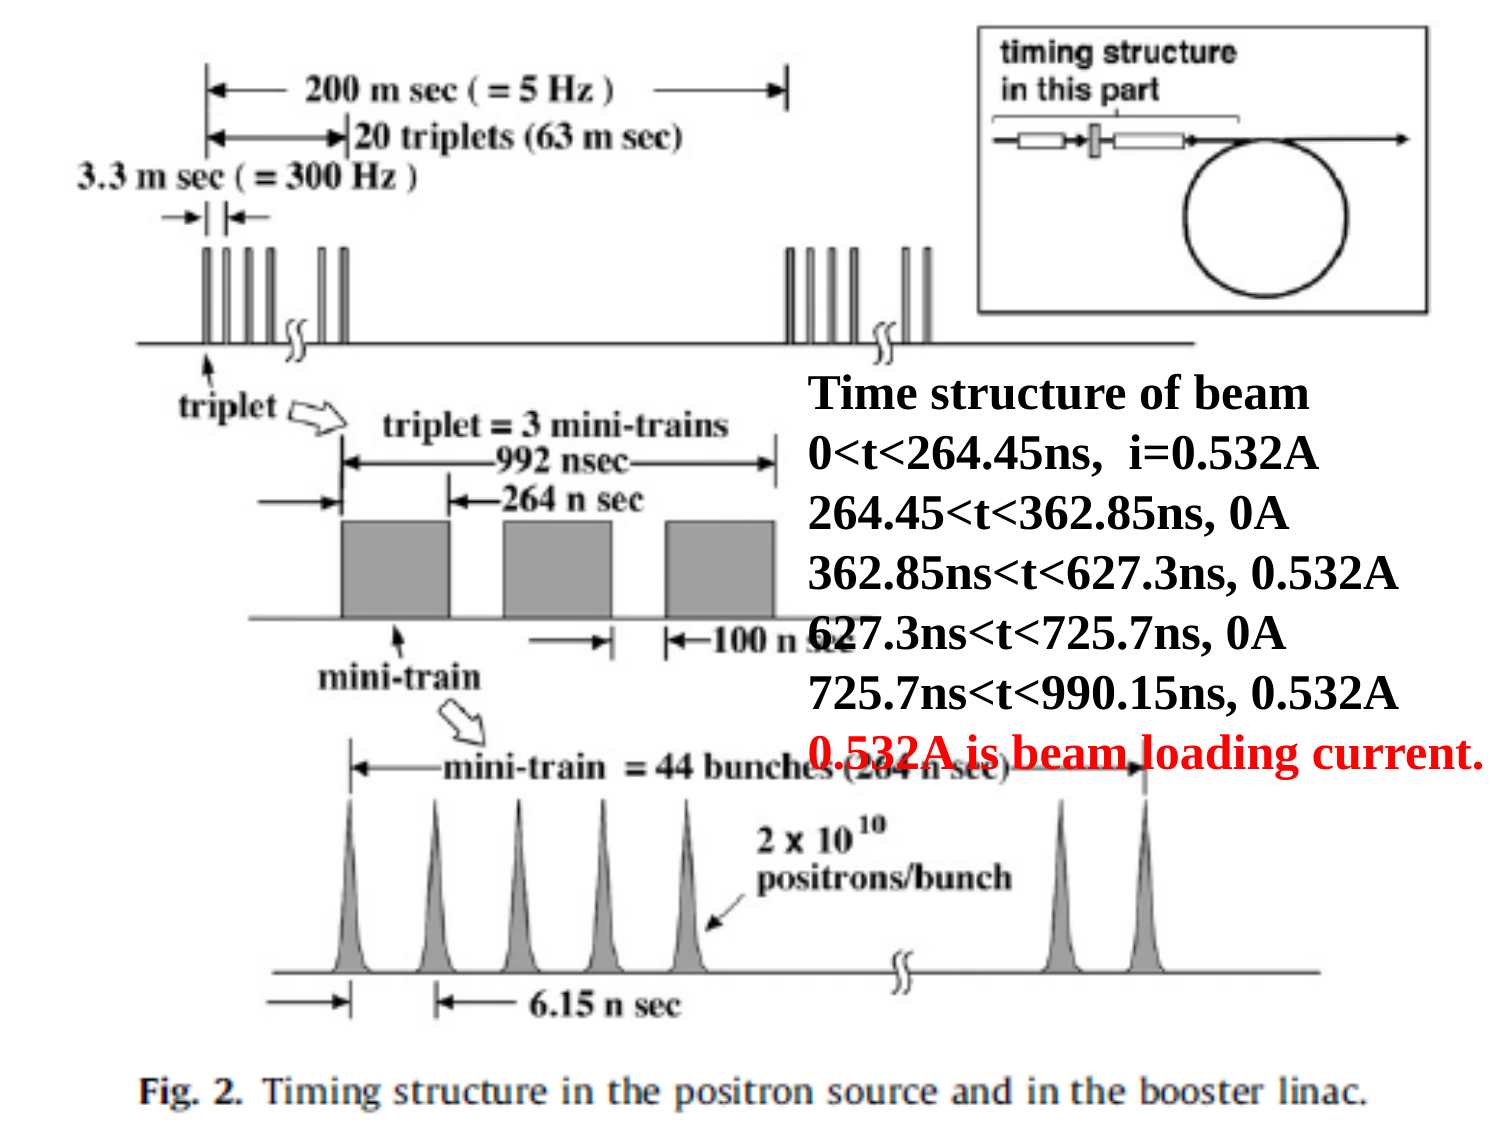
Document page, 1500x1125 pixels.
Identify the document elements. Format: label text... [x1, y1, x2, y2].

text_box Time structure of beam 0<t<264.45ns, i=0.532A 264.45<t<362.85ns, 0A 362.85ns<t<627.3ns, 0.532A 627.3ns<t<725.7ns, 0A 725.7ns<t<990.15ns, 0.532A 0.532A is beam loading current. [1457, 352, 1500, 788]
picture [64, 18, 1453, 1125]
